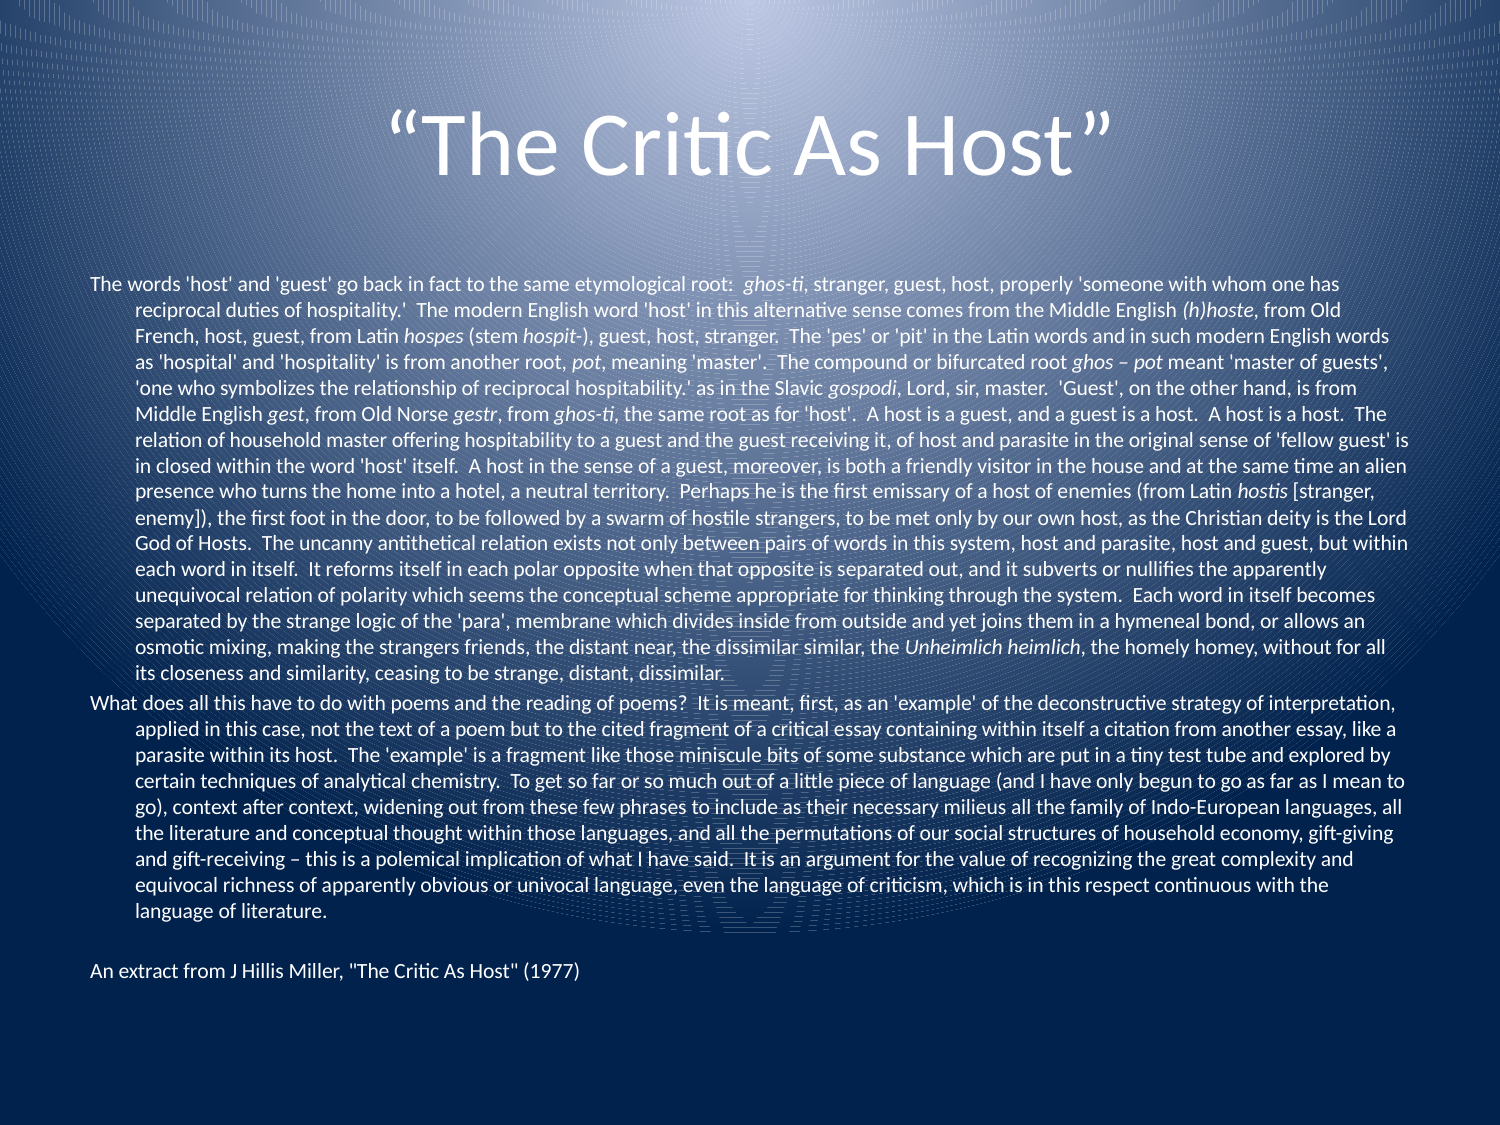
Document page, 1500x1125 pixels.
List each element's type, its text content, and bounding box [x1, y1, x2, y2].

list The words 'host' and 'guest' go back in fact to the same etymological root: ghos-ti, stranger, guest, host, properly 'someone with whom one has reciprocal duties of hospitality.' The modern English word 'host' in this alternative sense comes from the Middle English (h)hoste, from Old French, host, guest, from Latin hospes (stem hospit-), guest, host, stranger. The 'pes' or 'pit' in the Latin words and in such modern English words as 'hospital' and 'hospitality' is from another root, pot, meaning 'master'. The compound or bifurcated root ghos – pot meant 'master of guests', 'one who symbolizes the relationship of reciprocal hospitability.' as in the Slavic gospodi, Lord, sir, master. 'Guest', on the other hand, is from Middle English gest, from Old Norse gestr, from ghos-ti, the same root as for 'host'. A host is a guest, and a guest is a host. A host is a host. The relation of household master offering hospitability to a guest and the guest receiving it, of host and parasite in the original sense of 'fellow guest' is in closed within the word 'host' itself. A host in the sense of a guest, moreover, is both a friendly visitor in the house and at the same time an alien presence who turns the home into a hotel, a neutral territory. Perhaps he is the first emissary of a host of enemies (from Latin hostis [stranger, enemy]), the first foot in the door, to be followed by a swarm of hostile strangers, to be met only by our own host, as the Christian deity is the Lord God of Hosts. The uncanny antithetical relation exists not only between pairs of words in this system, host and parasite, host and guest, but within each word in itself. It reforms itself in each polar opposite when that opposite is separated out, and it subverts or nullifies the apparently unequivocal relation of polarity which seems the conceptual scheme appropriate for thinking through the system. Each word in itself becomes separated by the strange logic of the 'para', membrane which divides inside from outside and yet joins them in a hymeneal bond, or allows an osmotic mixing, making the strangers friends, the distant near, the dissimilar similar, the Unheimlich heimlich, the homely homey, without for all its closeness and similarity, ceasing to be strange, distant, dissimilar. What does all this have to do with poems and the reading of poems? It is meant, first, as an 'example' of the deconstructive strategy of interpretation, applied in this case, not the text of a poem but to the cited fragment of a critical essay containing within itself a citation from another essay, like a parasite within its host. The 'example' is a fragment like those miniscule bits of some substance which are put in a tiny test tube and explored by certain techniques of analytical chemistry. To get so far or so much out of a little piece of language (and I have only begun to go as far as I mean to go), context after context, widening out from these few phrases to include as their necessary milieus all the family of Indo-European languages, all the literature and conceptual thought within those languages, and all the permutations of our social structures of household economy, gift-giving and gift-receiving – this is a polemical implication of what I have said. It is an argument for the value of recognizing the great complexity and equivocal richness of apparently obvious or univocal language, even the language of criticism, which is in this respect continuous with the language of literature. An extract from J Hillis Miller, "The Critic As Host" (1977) [75, 262, 1425, 1005]
title “The Critic As Host” [75, 45, 1425, 233]
